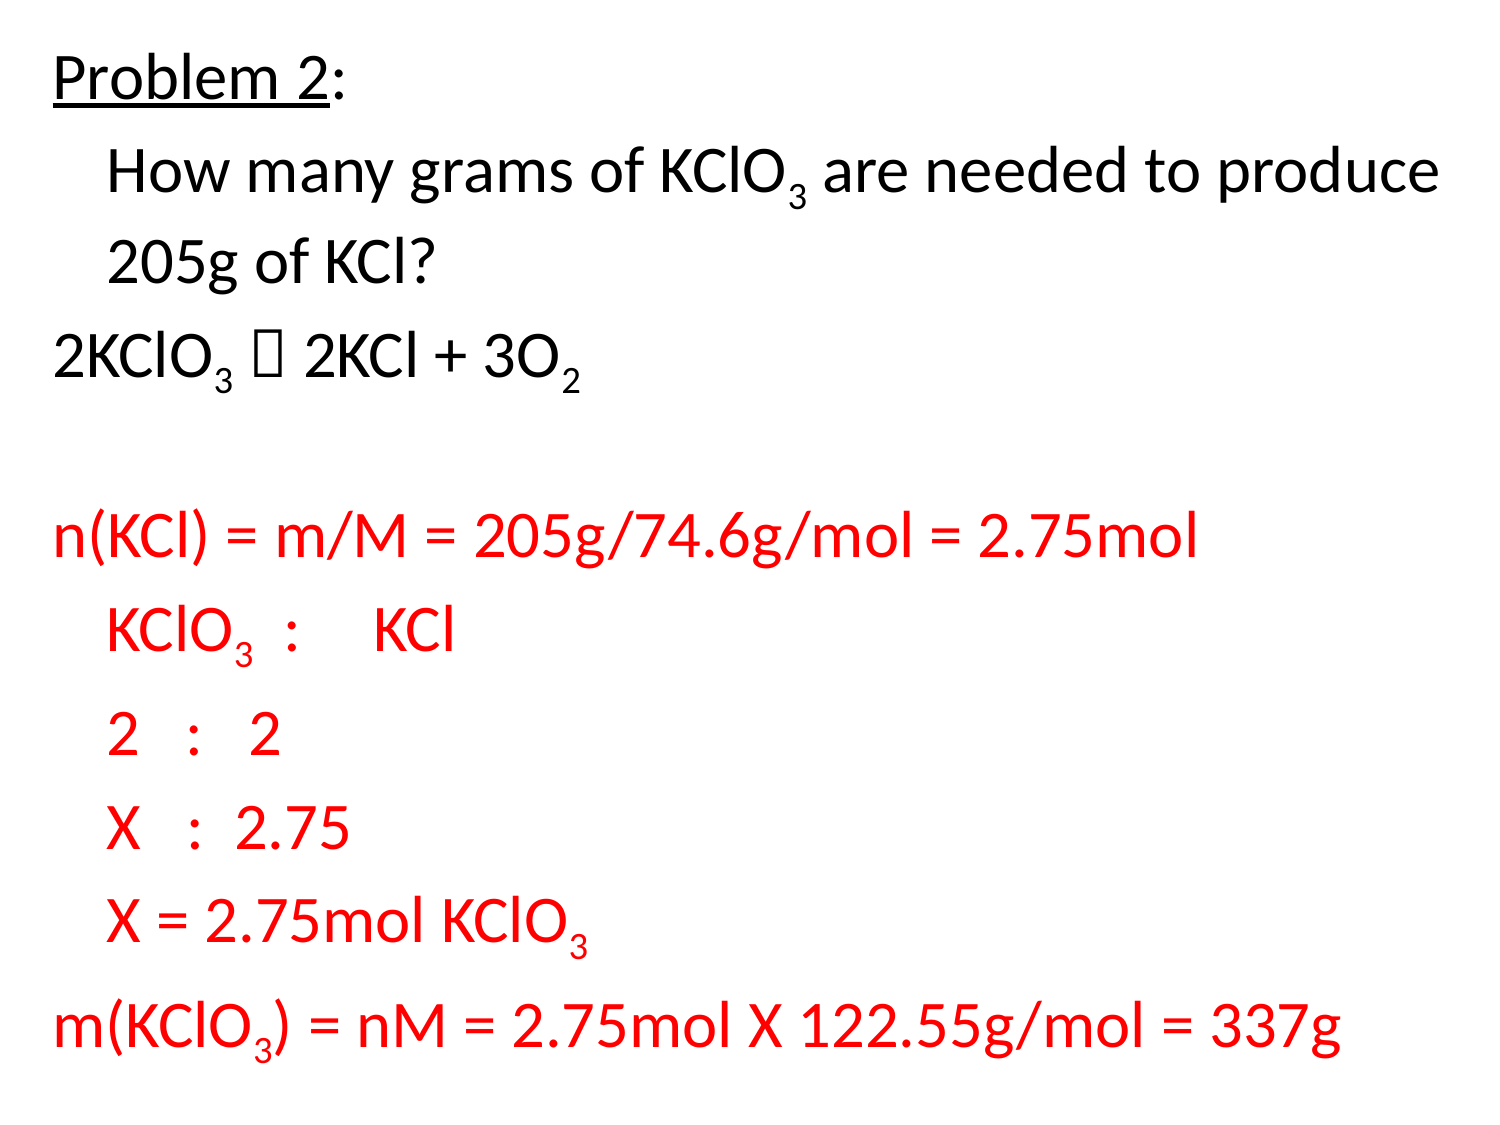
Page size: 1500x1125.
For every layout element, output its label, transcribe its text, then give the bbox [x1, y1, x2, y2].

list Problem 2: How many grams of KClO3 are needed to produce 205g of KCl? 2KClO3  2KCl + 3O2 n(KCl) = m/M = 205g/74.6g/mol = 2.75mol KClO3 : KCl 2 : 2 X : 2.75 X = 2.75mol KClO3 m(KClO3) = nM = 2.75mol X 122.55g/mol = 337g [37, 24, 1463, 1088]
